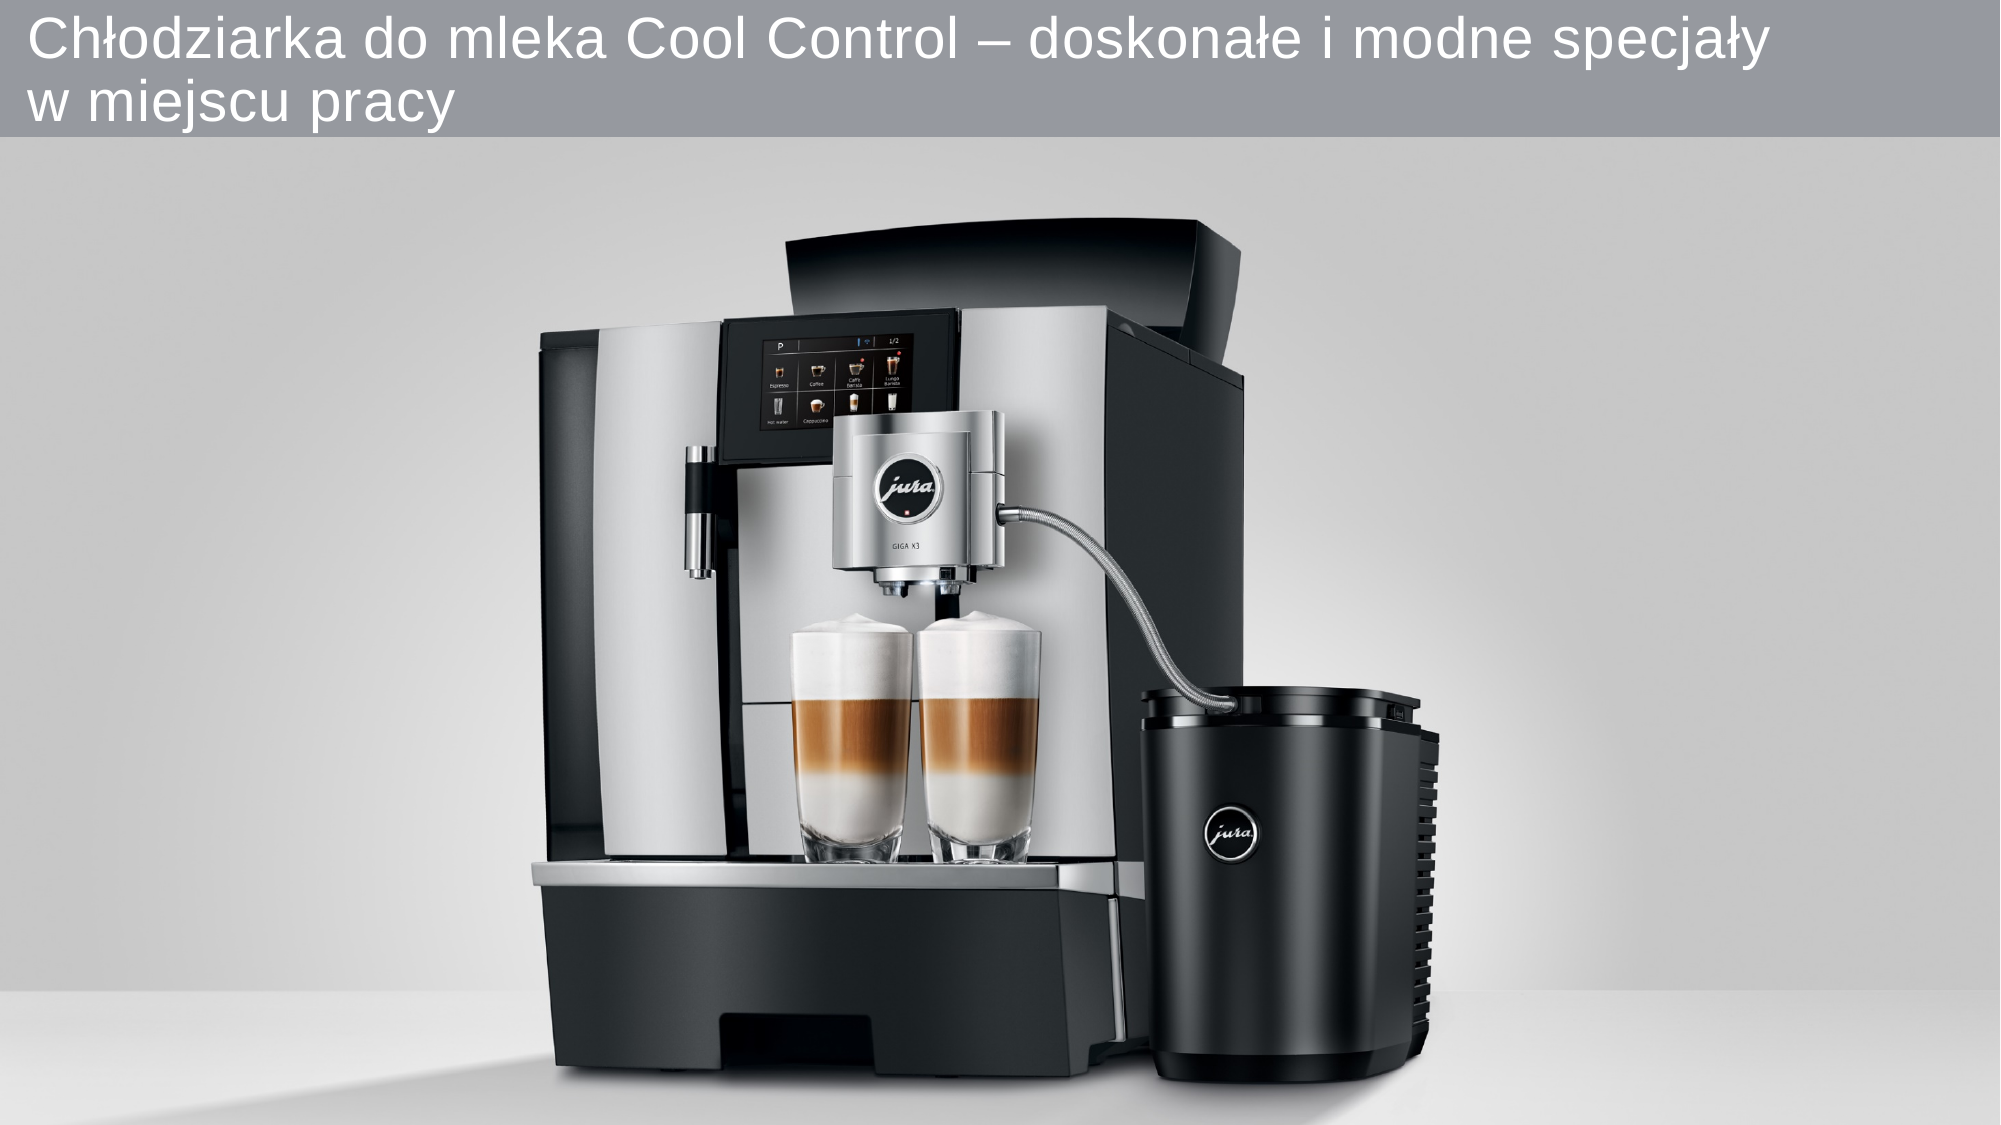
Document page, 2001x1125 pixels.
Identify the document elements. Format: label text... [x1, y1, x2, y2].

text_box [0, 0, 2000, 137]
text_box Chłodziarka do mleka Cool Control – doskonałe i modne specjały w miejscu pracy [24, 4, 1975, 134]
picture [0, 137, 2001, 1125]
